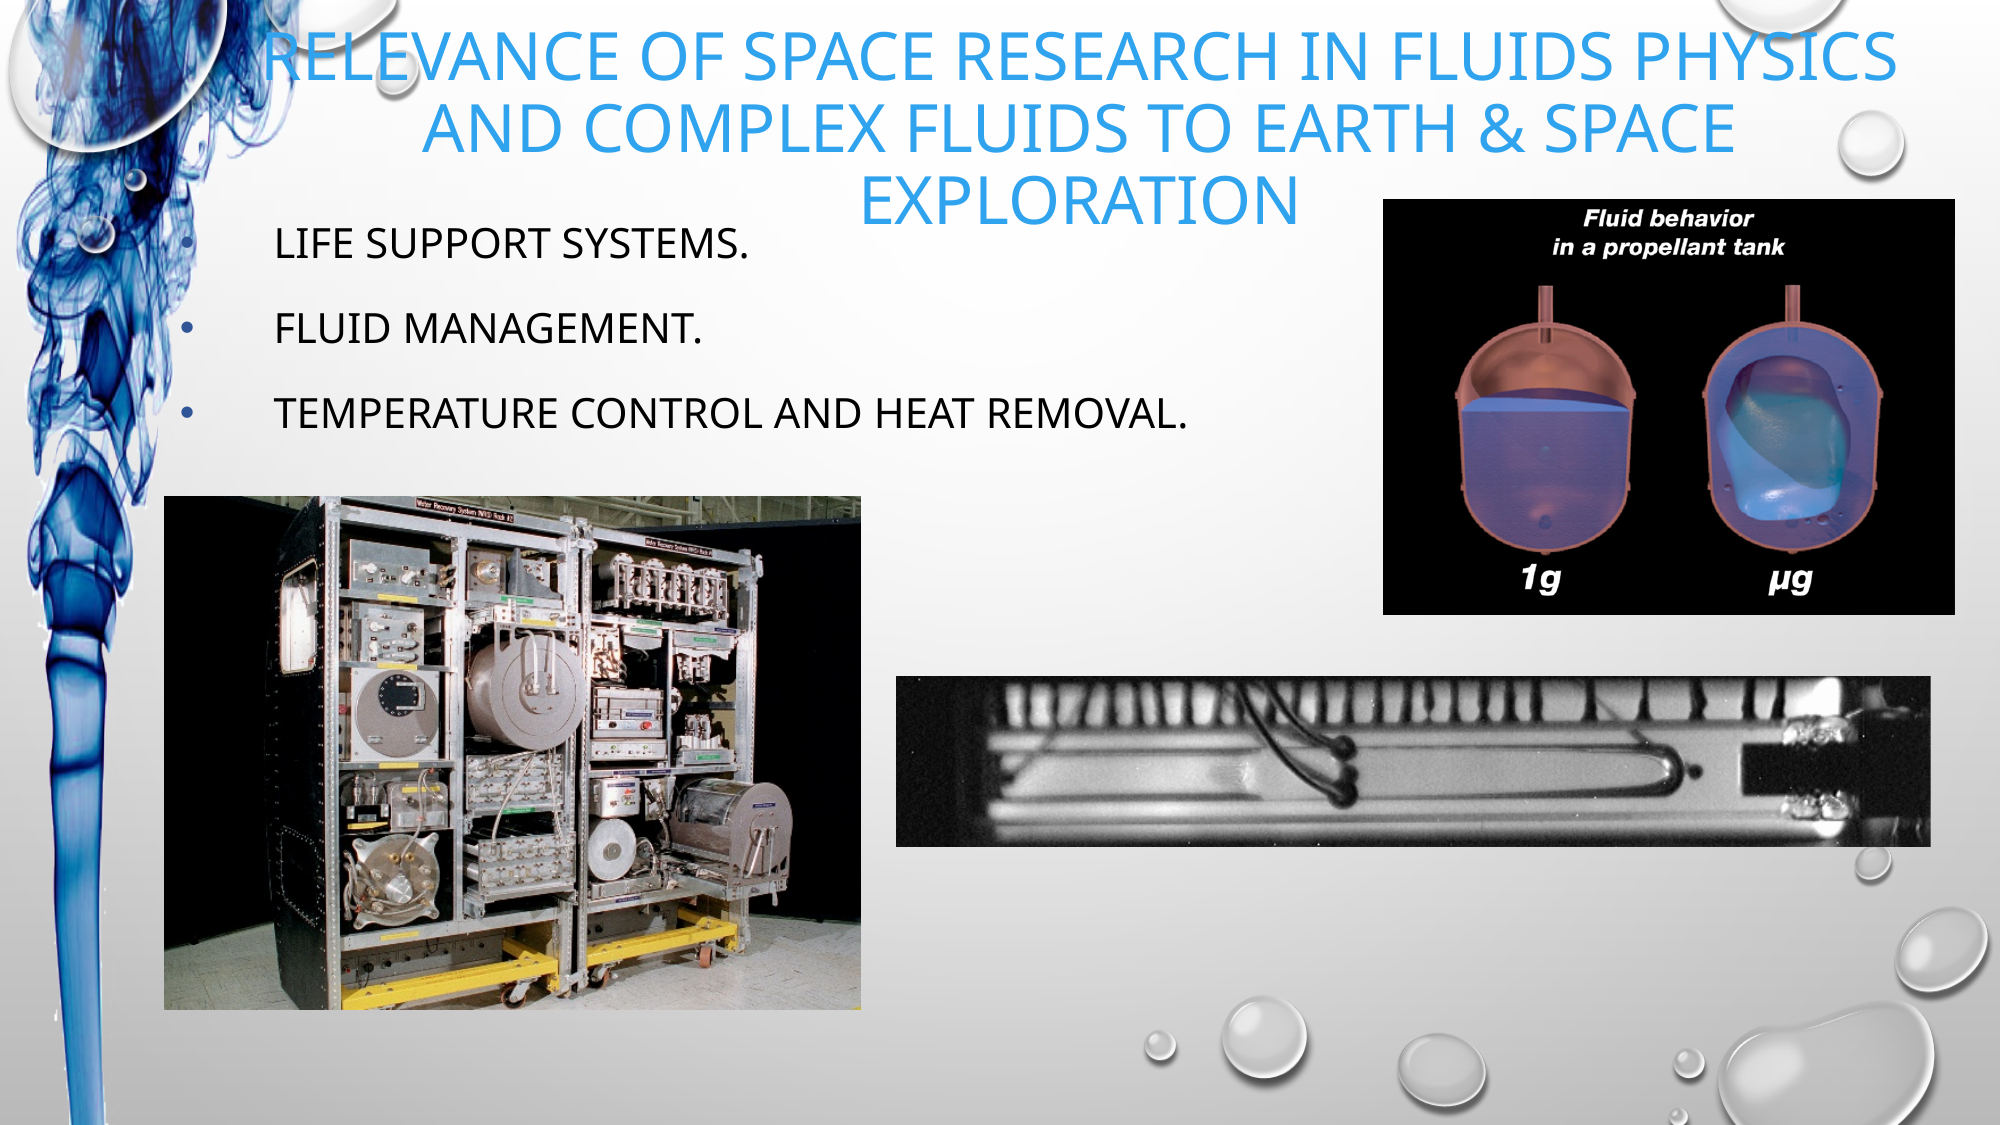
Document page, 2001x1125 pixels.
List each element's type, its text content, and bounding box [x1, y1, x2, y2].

title Relevance of Space Research in Fluids Physics and Complex Fluids to Earth & Space Exploration [230, 0, 1931, 199]
picture [0, 0, 2000, 1125]
list Life support systems. Fluid Management. TEMPERATURE Control and Heat Removal. [164, 199, 1980, 762]
